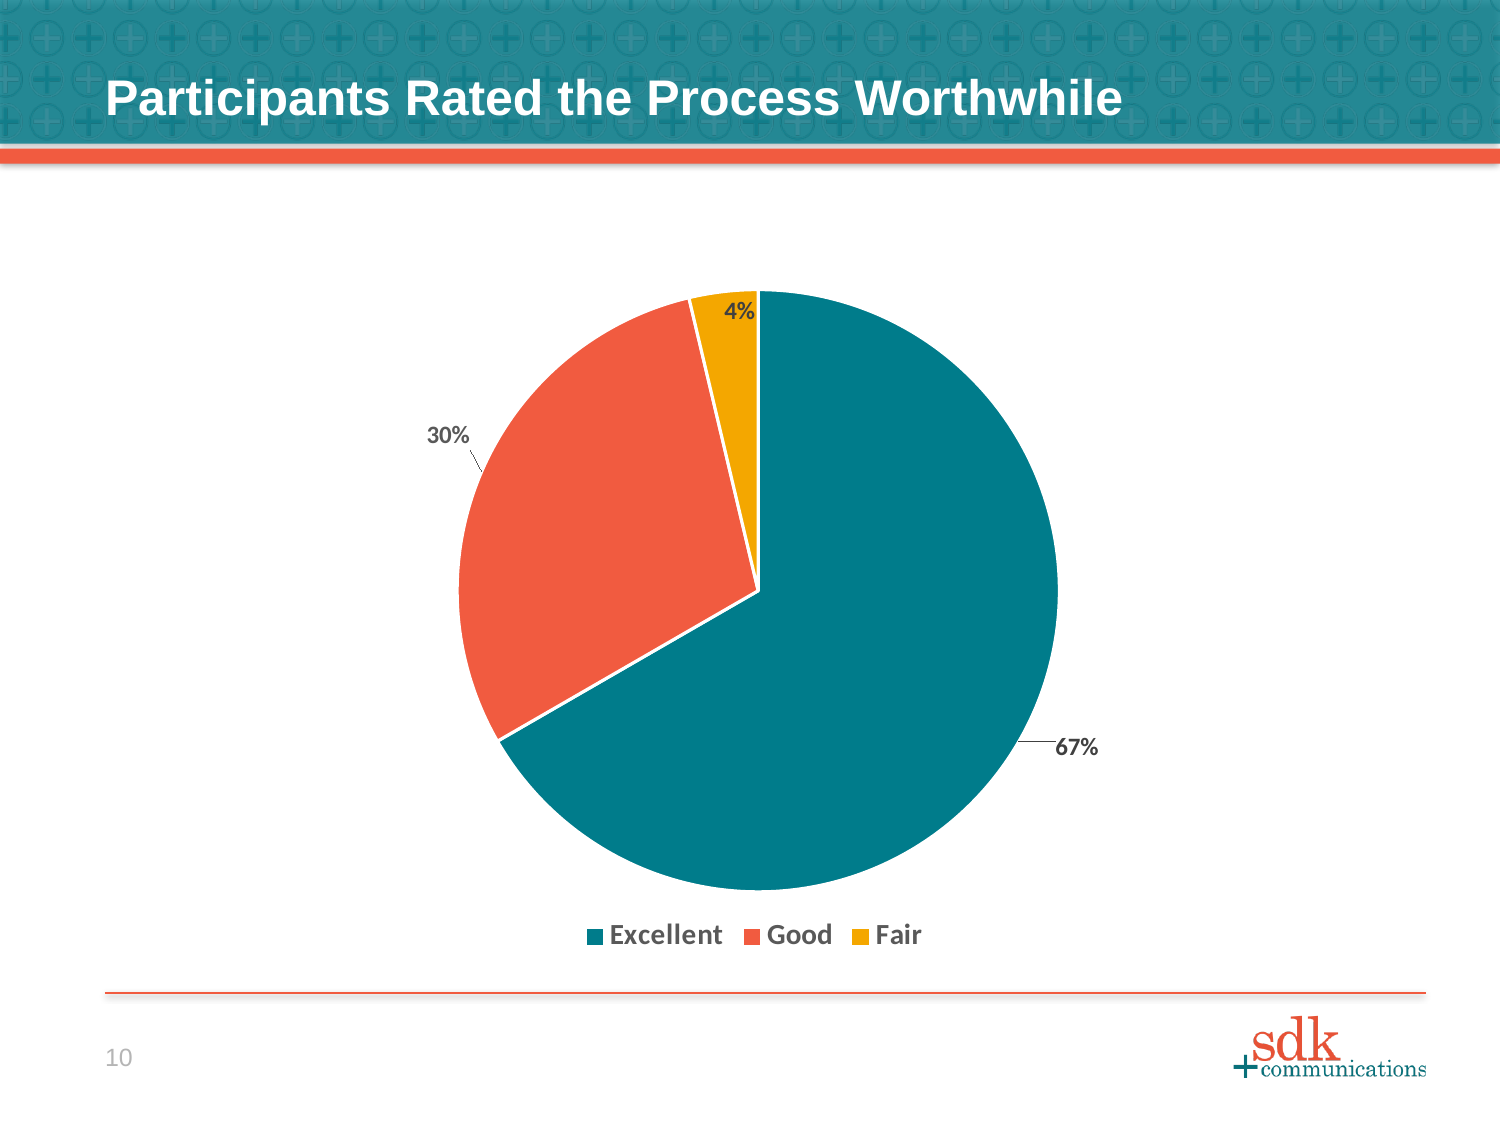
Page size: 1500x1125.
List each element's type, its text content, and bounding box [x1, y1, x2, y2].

list Participants Rated the Process Worthwhile [105, 65, 1426, 137]
chart [104, 275, 1405, 959]
slide_number 10 [105, 1026, 180, 1087]
